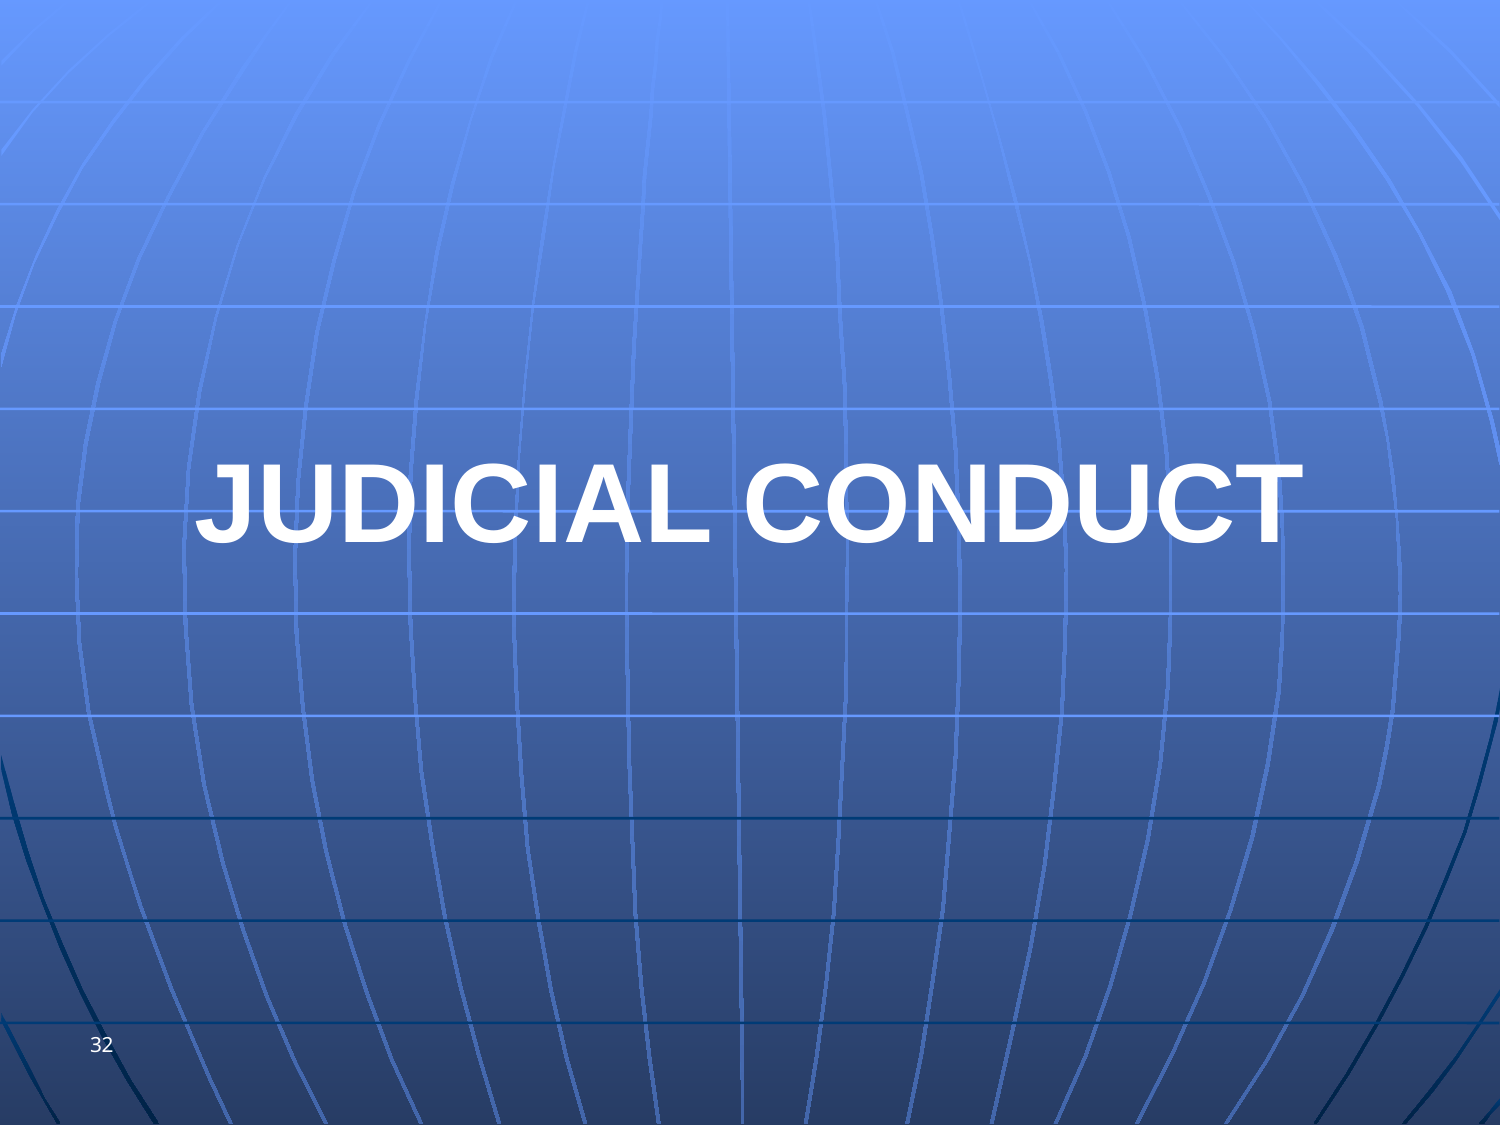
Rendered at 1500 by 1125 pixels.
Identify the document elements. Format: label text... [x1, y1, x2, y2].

slide_number 32 [74, 1023, 426, 1100]
title JUDICIAL CONDUCT [112, 287, 1388, 573]
